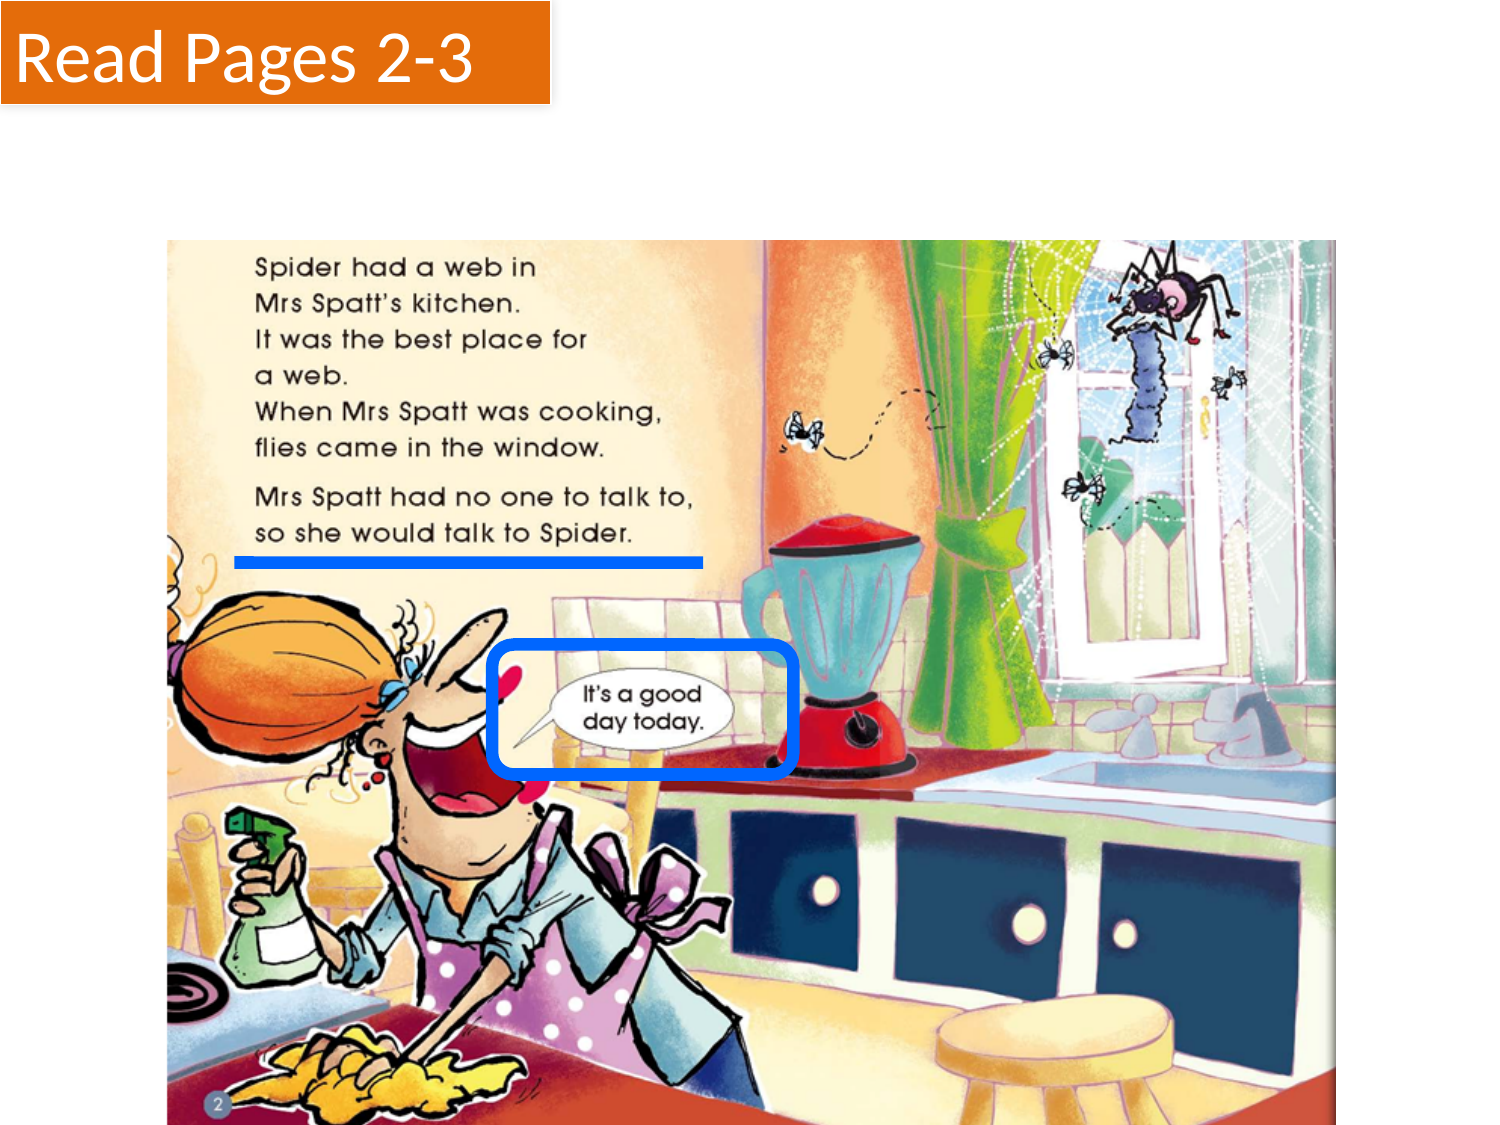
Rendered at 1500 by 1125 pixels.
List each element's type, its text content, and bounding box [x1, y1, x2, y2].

picture [162, 240, 1337, 1125]
text_box Read Pages 2-3 [0, 0, 552, 105]
